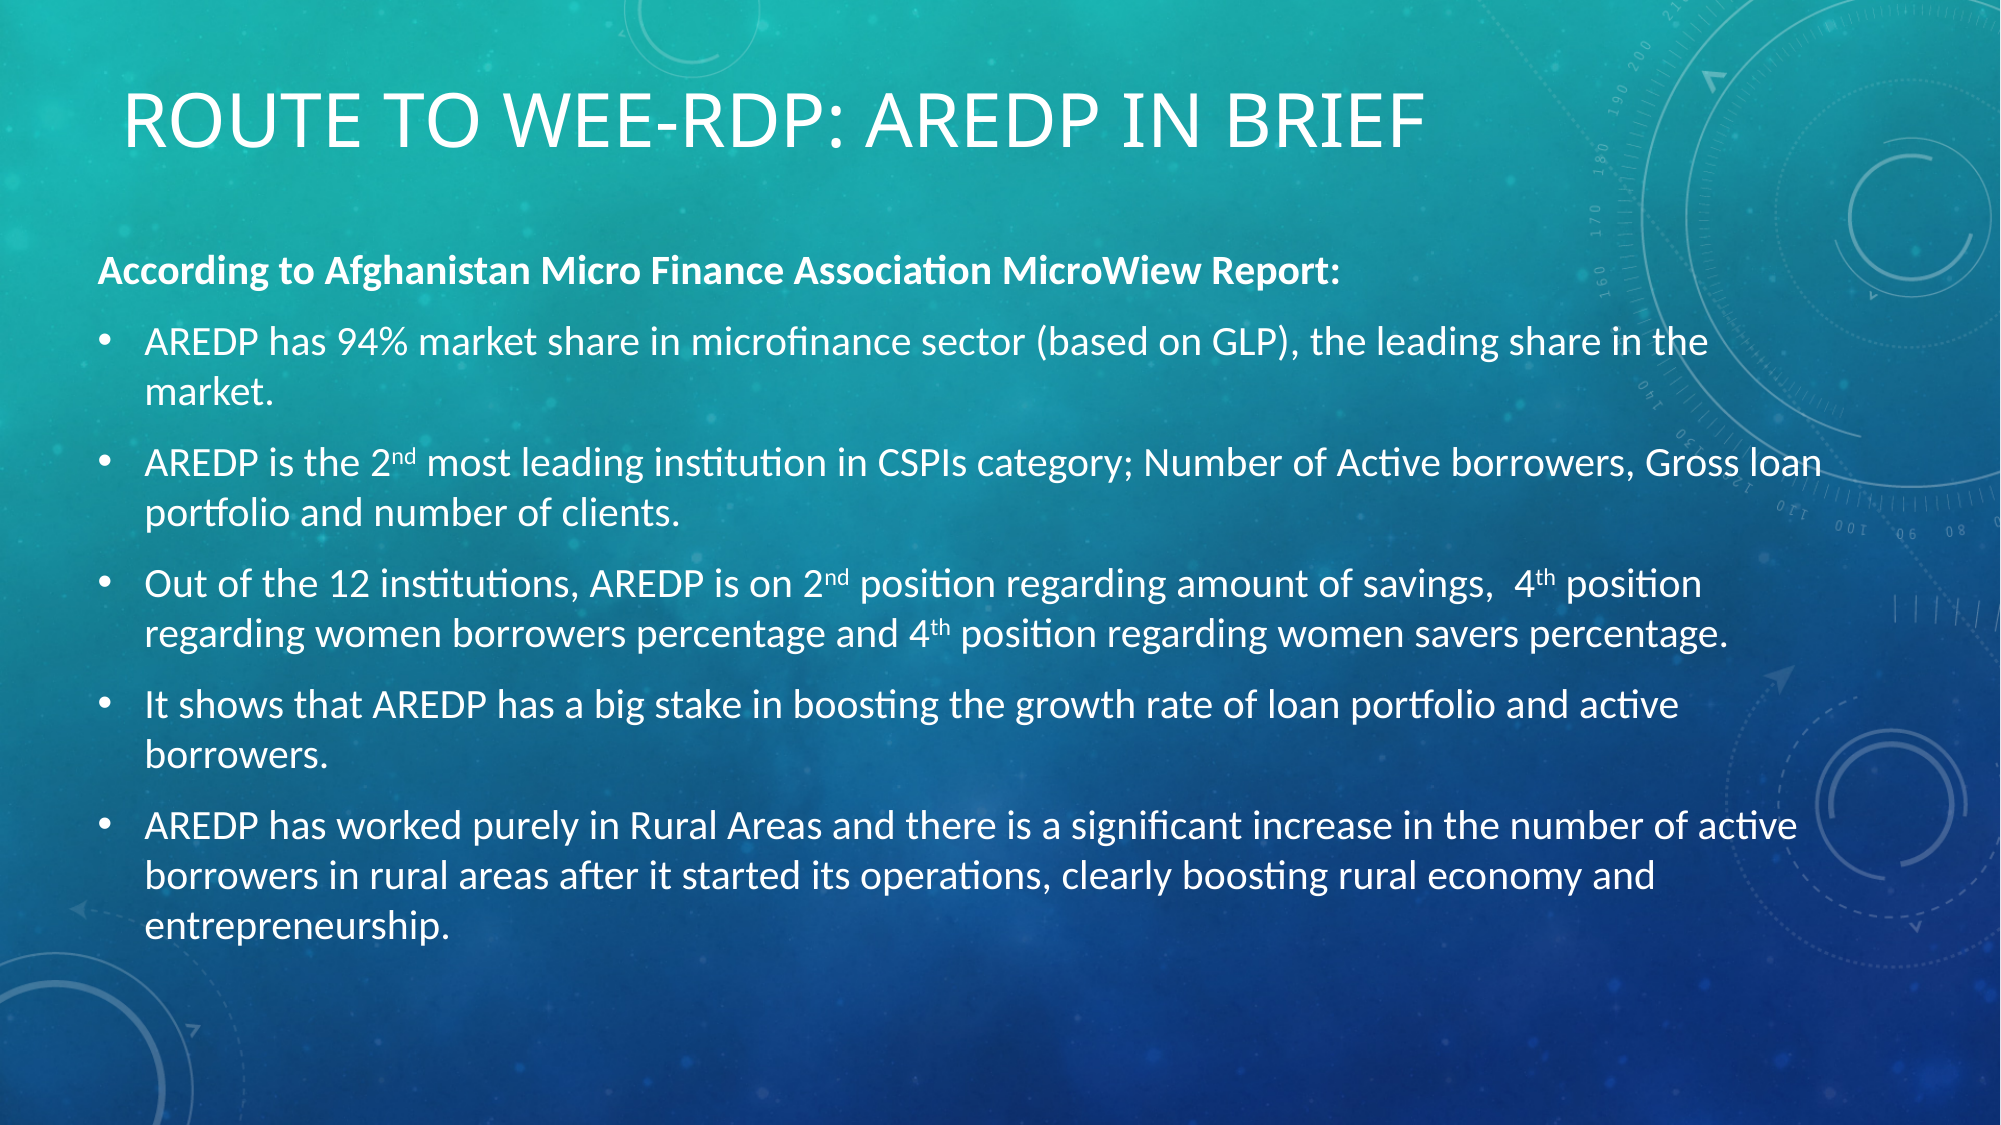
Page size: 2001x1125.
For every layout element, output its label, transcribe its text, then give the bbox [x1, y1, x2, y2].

title Route to WEE-RDP: AREDP in Brief [106, 42, 1649, 192]
list According to Afghanistan Micro Finance Association MicroWiew Report: AREDP has 94% market share in microfinance sector (based on GLP), the leading share in the market. AREDP is the 2nd most leading institution in CSPIs category; Number of Active borrowers, Gross loan portfolio and number of clients. Out of the 12 institutions, AREDP is on 2nd position regarding amount of savings, 4th position regarding women borrowers percentage and 4th position regarding women savers percentage. It shows that AREDP has a big stake in boosting the growth rate of loan portfolio and active borrowers. AREDP has worked purely in Rural Areas and there is a significant increase in the number of active borrowers in rural areas after it started its operations, clearly boosting rural economy and entrepreneurship. [82, 235, 1845, 1084]
picture [0, 0, 2001, 1125]
